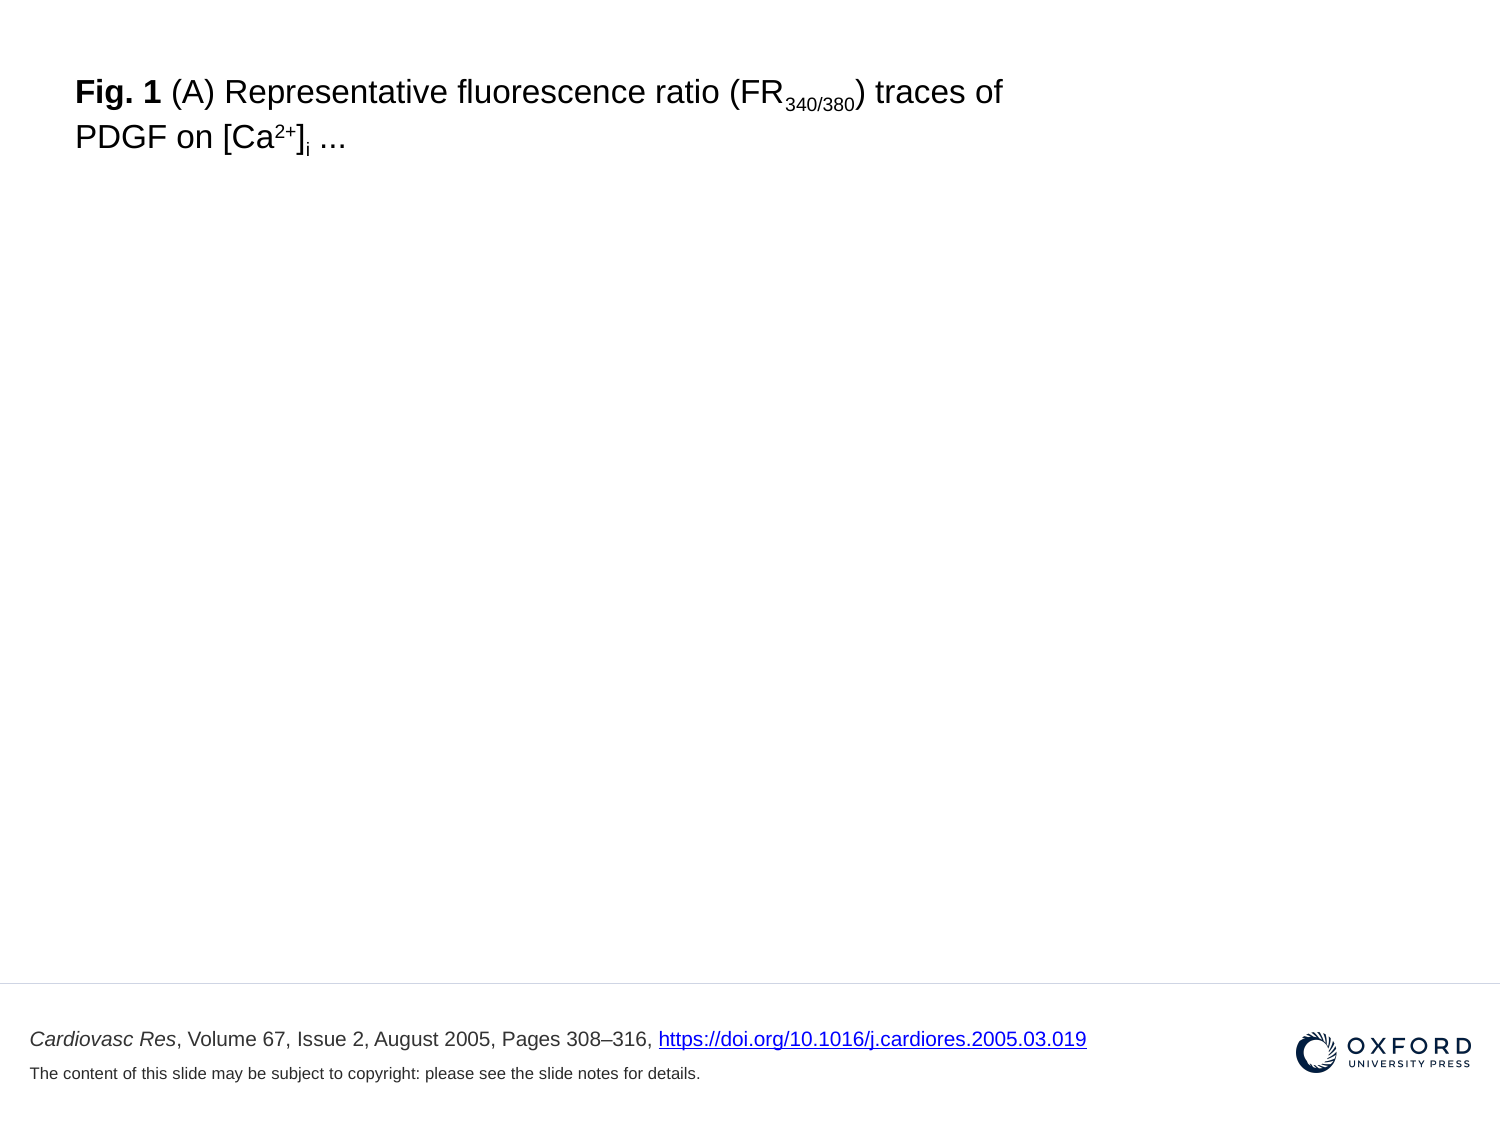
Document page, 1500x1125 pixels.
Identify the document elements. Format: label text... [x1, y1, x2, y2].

title Fig. 1 (A) Representative fluorescence ratio (FR340/380) traces of PDGF on [Ca2+]i ... [75, 69, 1078, 171]
picture [1296, 1032, 1471, 1073]
footer Cardiovasc Res, Volume 67, Issue 2, August 2005, Pages 308–316, https://doi.org/10.1016/j.cardiores.2005.03.019 The content of this slide may be subject to copyright: please see the slide notes for details. [0, 983, 1260, 1125]
